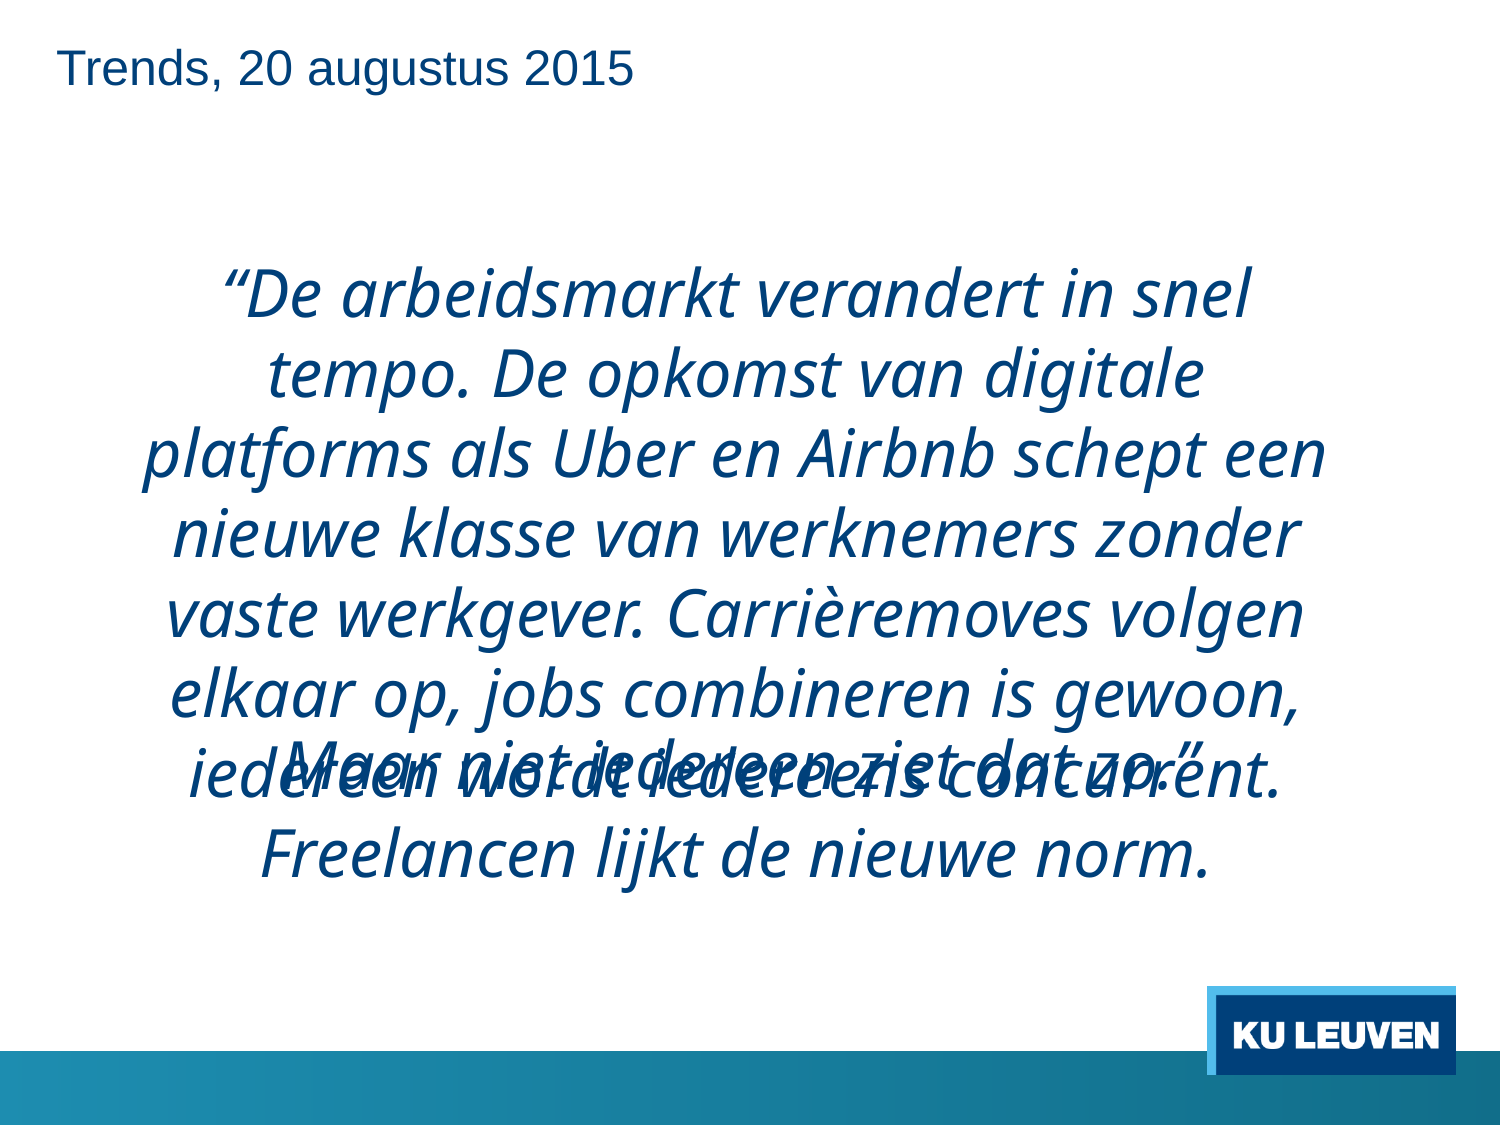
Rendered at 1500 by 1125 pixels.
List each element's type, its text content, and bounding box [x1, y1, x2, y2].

text_box Trends, 20 augustus 2015 [41, 28, 715, 104]
text_box “De arbeidsmarkt verandert in snel tempo. De opkomst van digitale platforms als Uber en Airbnb schept een nieuwe klasse van werknemers zonder vaste werkgever. Carrièremoves volgen elkaar op, jobs combineren is gewoon, iedereen wordt iedereens concurrent. Freelancen lijkt de nieuwe norm. [116, 243, 1358, 898]
text_box Maar niet iedereen ziet dat zo.” [120, 715, 1361, 811]
picture [1207, 986, 1456, 1075]
